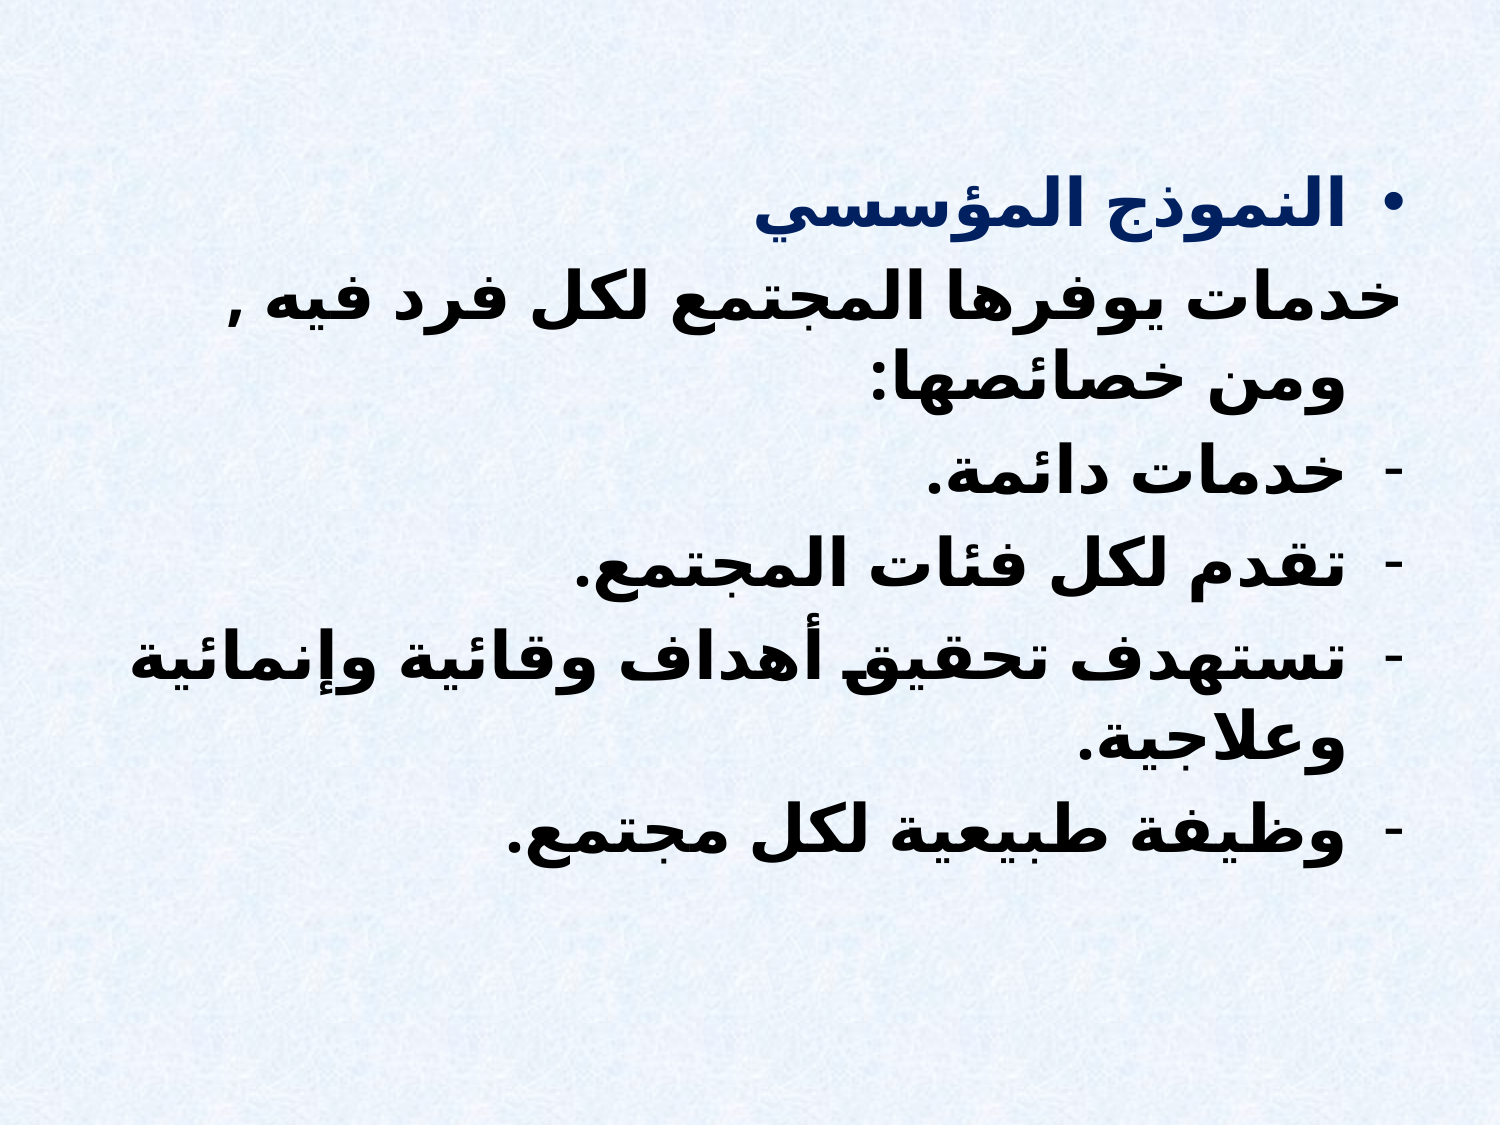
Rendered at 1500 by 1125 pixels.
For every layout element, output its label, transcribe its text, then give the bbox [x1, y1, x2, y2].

list النموذج المؤسسي خدمات يوفرها المجتمع لكل فرد فيه , ومن خصائصها: خدمات دائمة. تقدم لكل فئات المجتمع. تستهدف تحقيق أهداف وقائية وإنمائية وعلاجية. وظيفة طبيعية لكل مجتمع. [70, 152, 1421, 1041]
